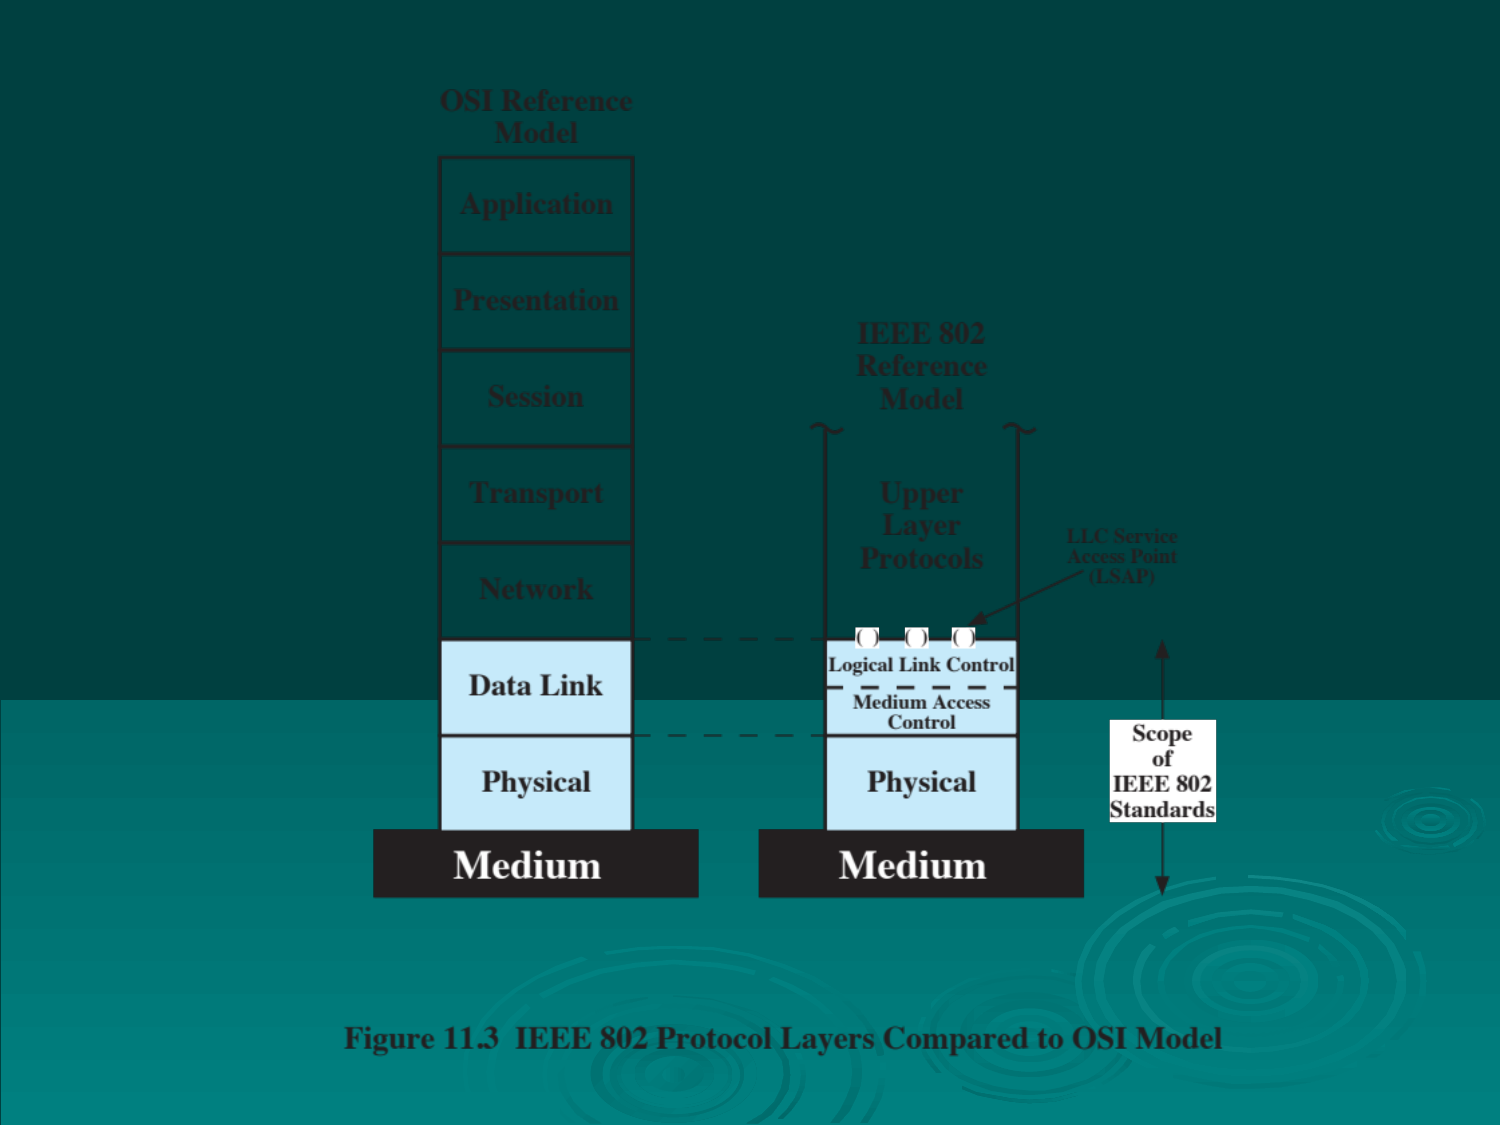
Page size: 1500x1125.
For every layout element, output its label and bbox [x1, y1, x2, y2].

picture [224, 37, 1315, 1102]
